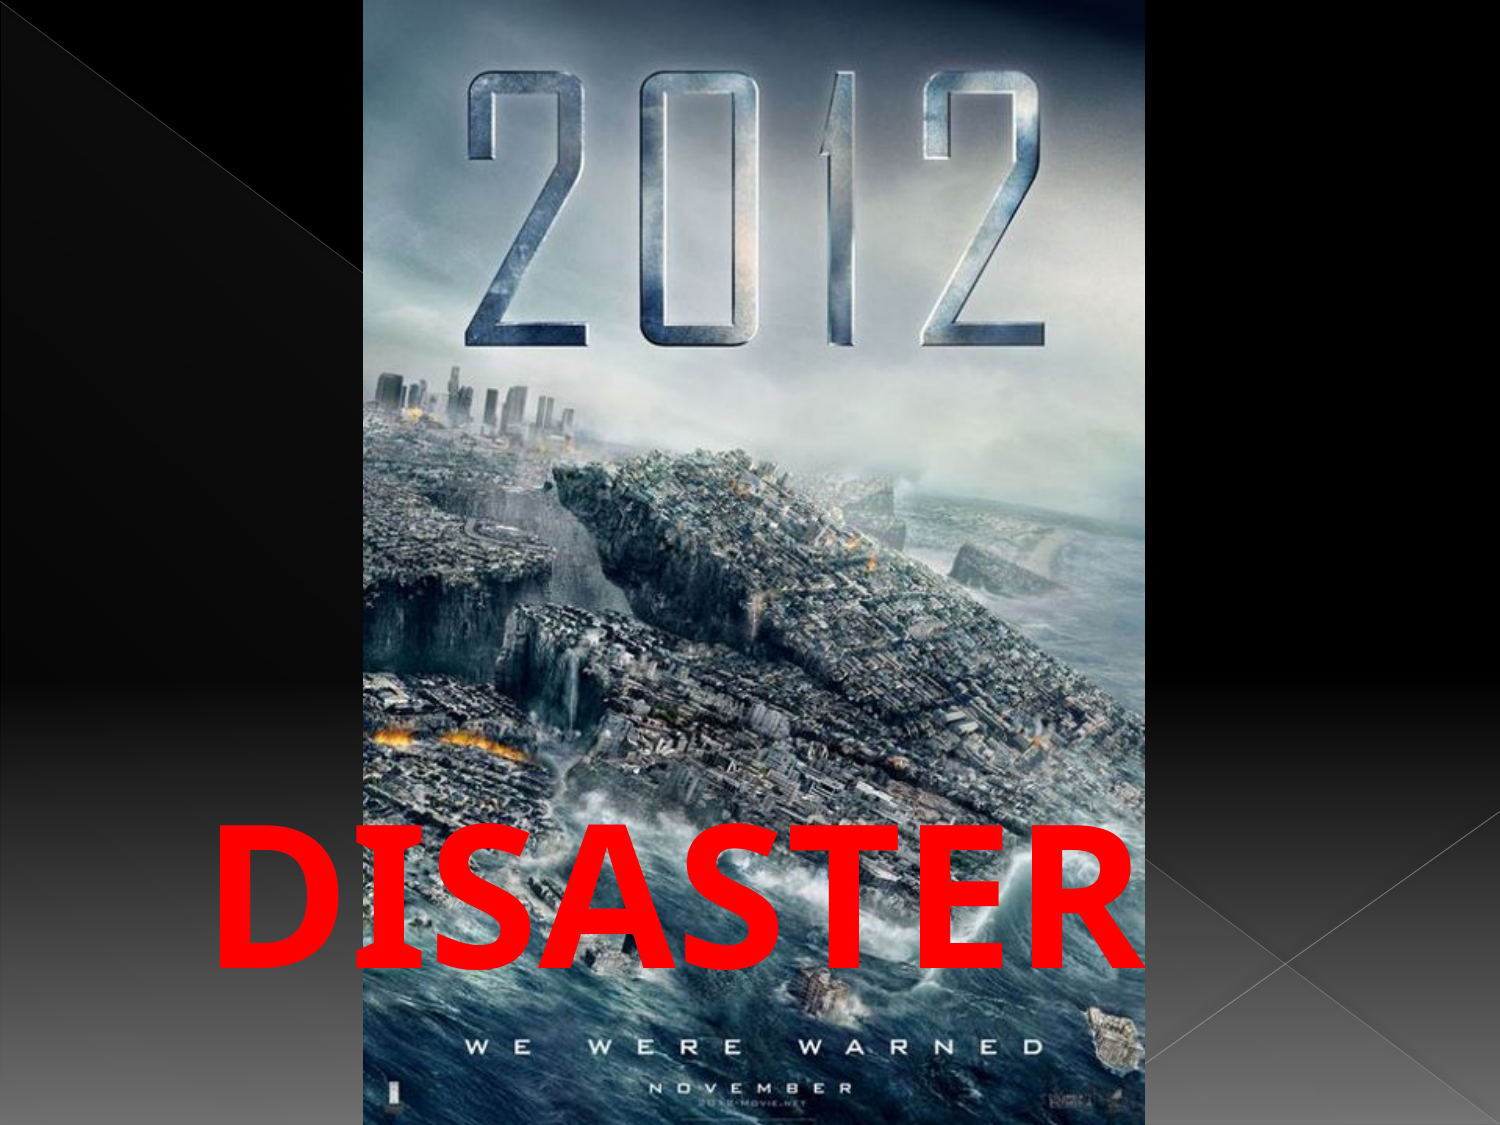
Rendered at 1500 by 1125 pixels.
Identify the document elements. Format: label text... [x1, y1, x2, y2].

text_box DISASTER [1149, 761, 1325, 1017]
picture [363, 0, 1145, 1125]
text_box DISASTER [187, 761, 353, 1017]
